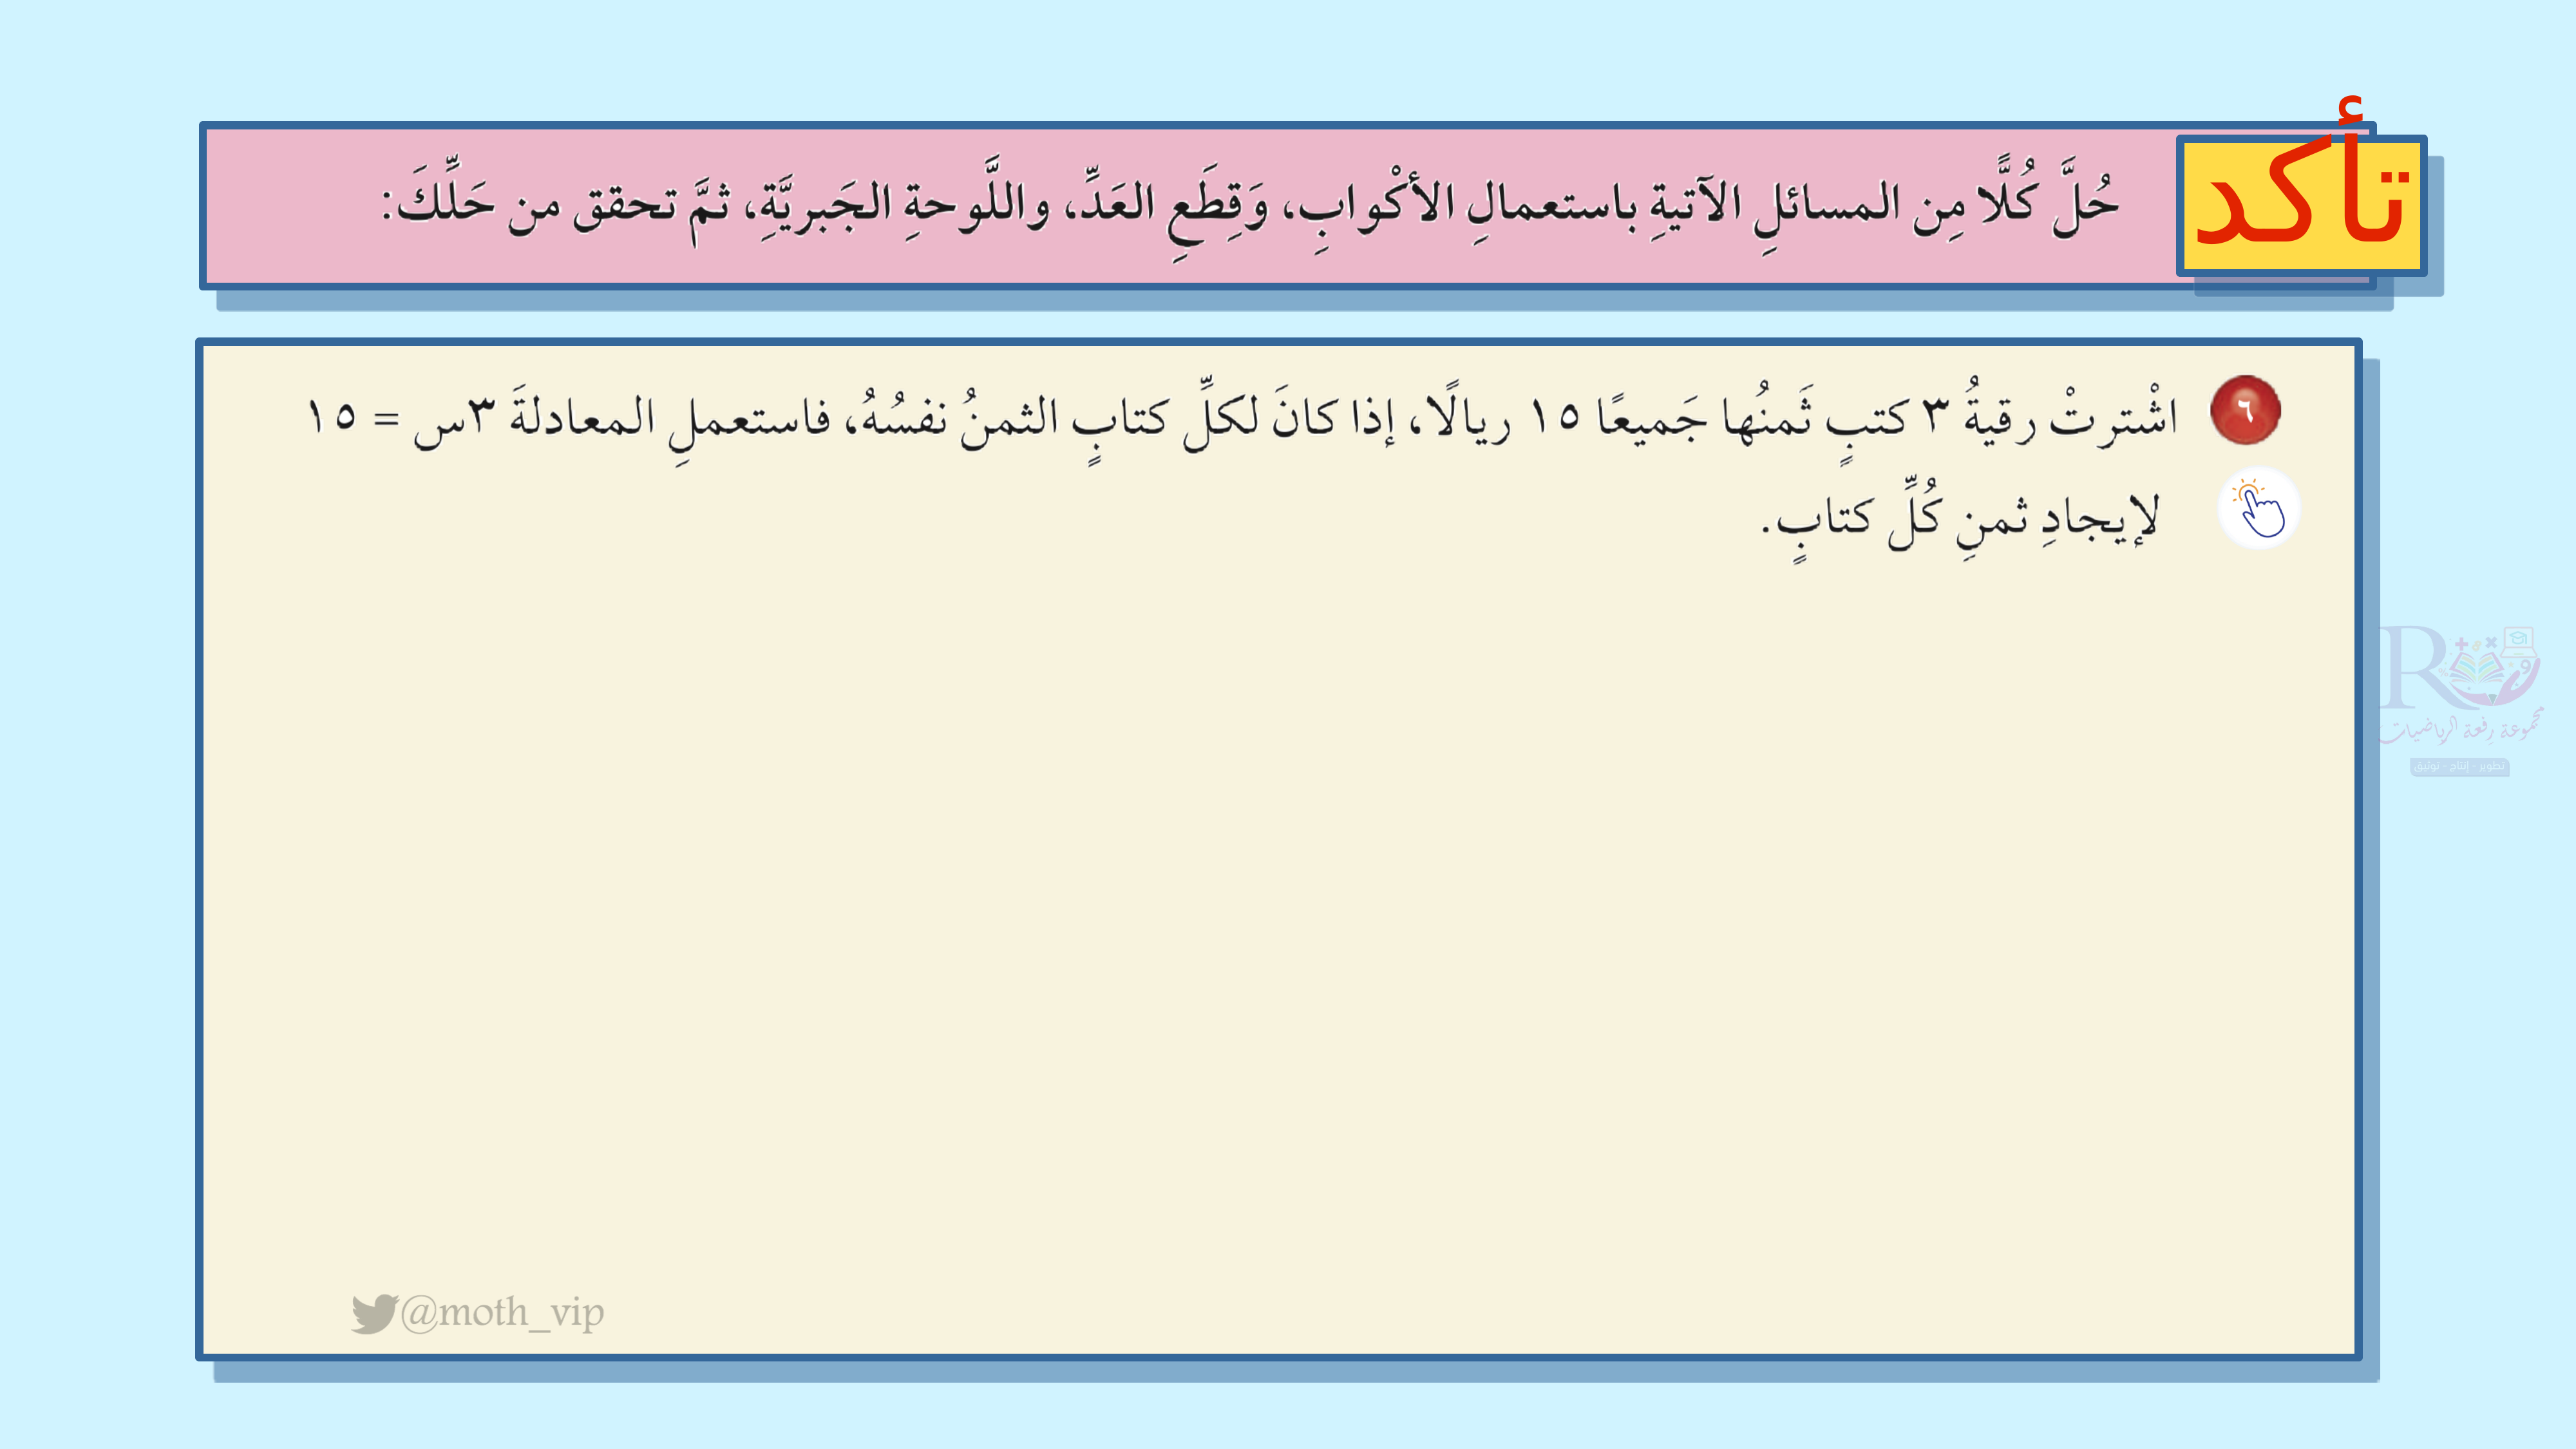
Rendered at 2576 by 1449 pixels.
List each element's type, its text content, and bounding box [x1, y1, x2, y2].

picture [256, 354, 2320, 576]
title [199, 121, 2197, 290]
picture [341, 138, 2158, 265]
text_box تأكد [2157, 106, 2447, 286]
